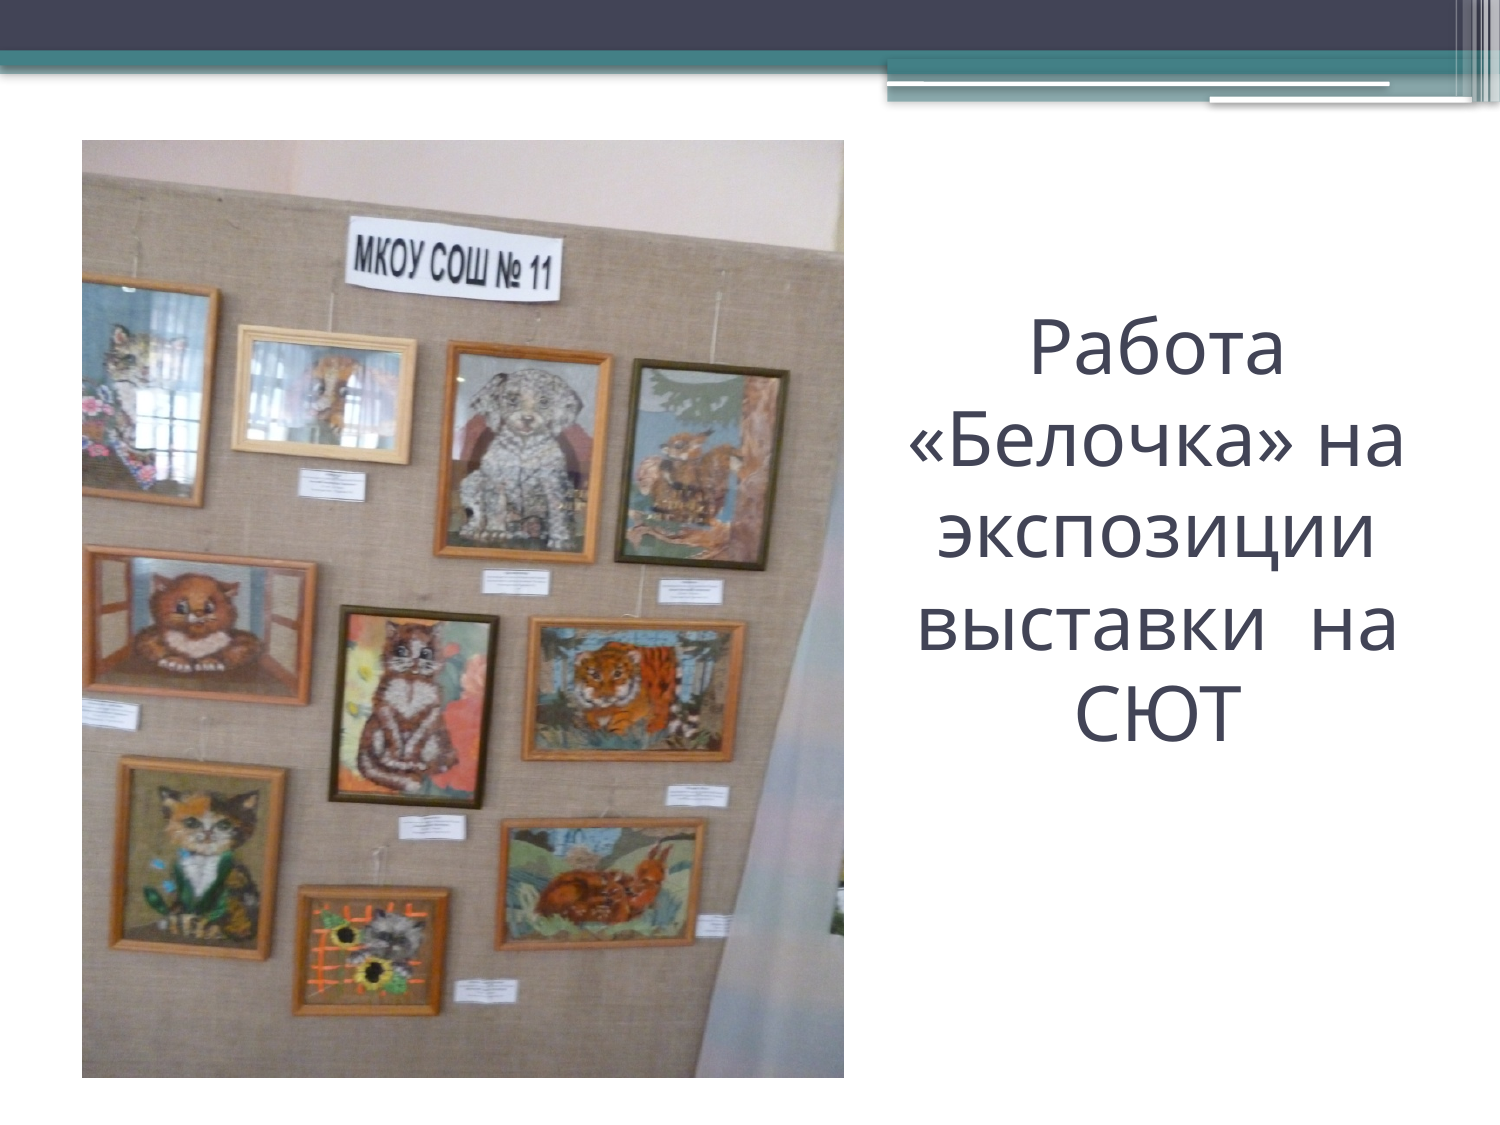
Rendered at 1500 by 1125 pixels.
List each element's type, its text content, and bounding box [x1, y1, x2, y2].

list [81, 140, 844, 1079]
list Тв [850, 368, 1425, 1079]
title Работа «Белочка» на экспозиции выставки на СЮТ [890, 257, 1425, 368]
